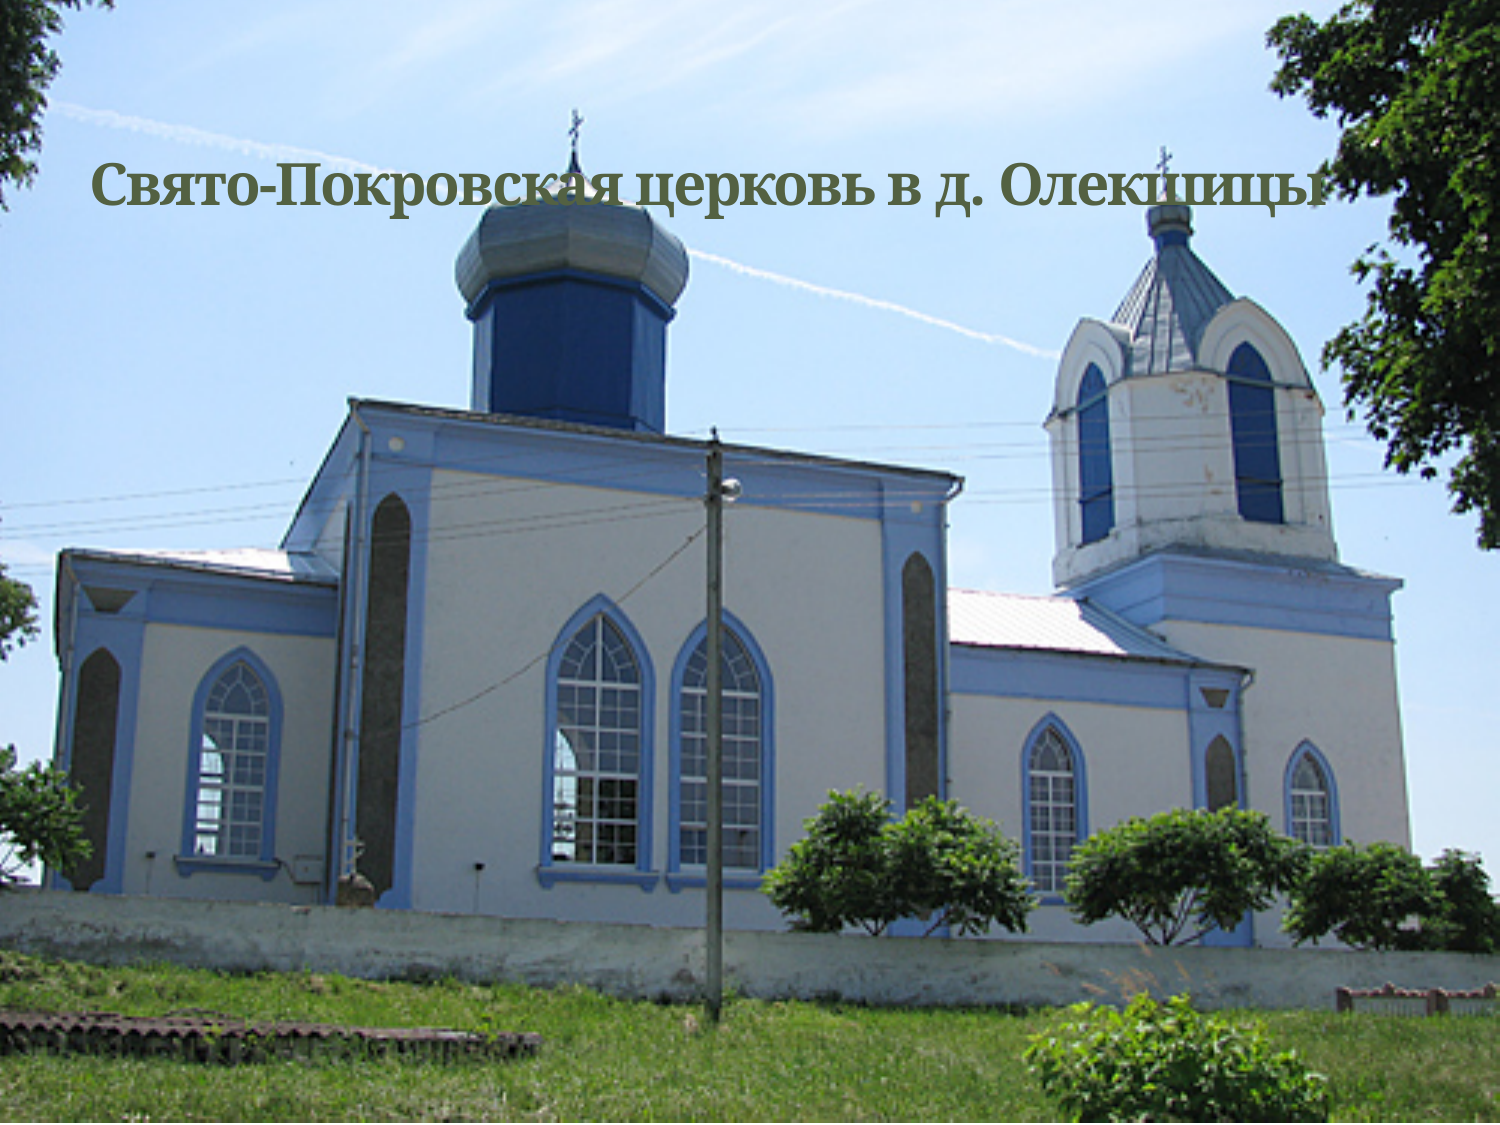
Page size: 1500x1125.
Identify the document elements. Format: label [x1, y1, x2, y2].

list [2, 0, 1499, 1119]
